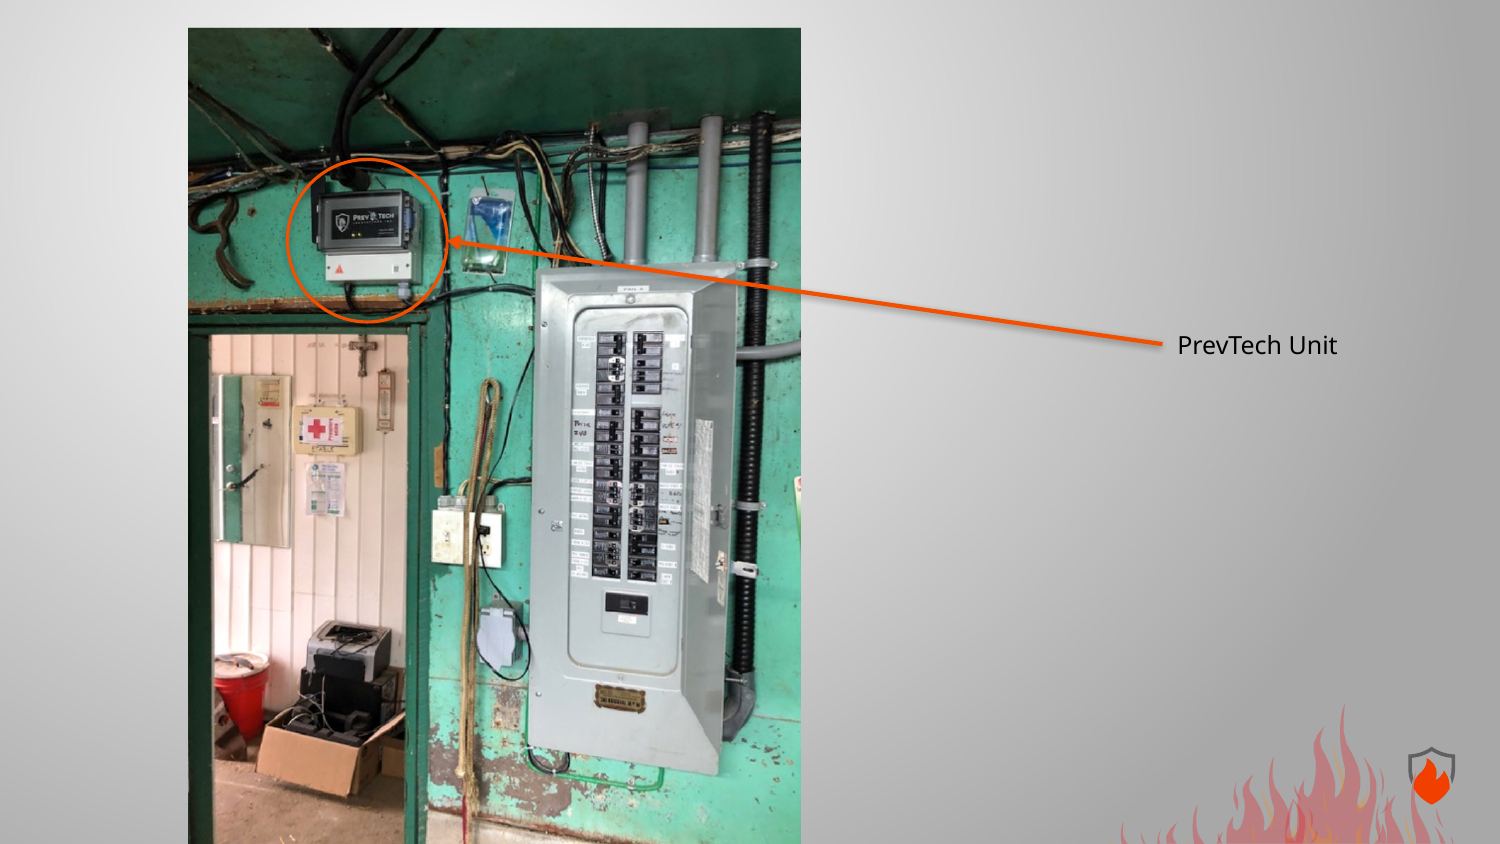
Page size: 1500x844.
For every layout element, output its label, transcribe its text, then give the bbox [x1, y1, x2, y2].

picture [0, 0, 1500, 844]
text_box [1109, 702, 1454, 844]
text_box PrevTech Unit [1162, 321, 1463, 367]
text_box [447, 240, 1163, 345]
